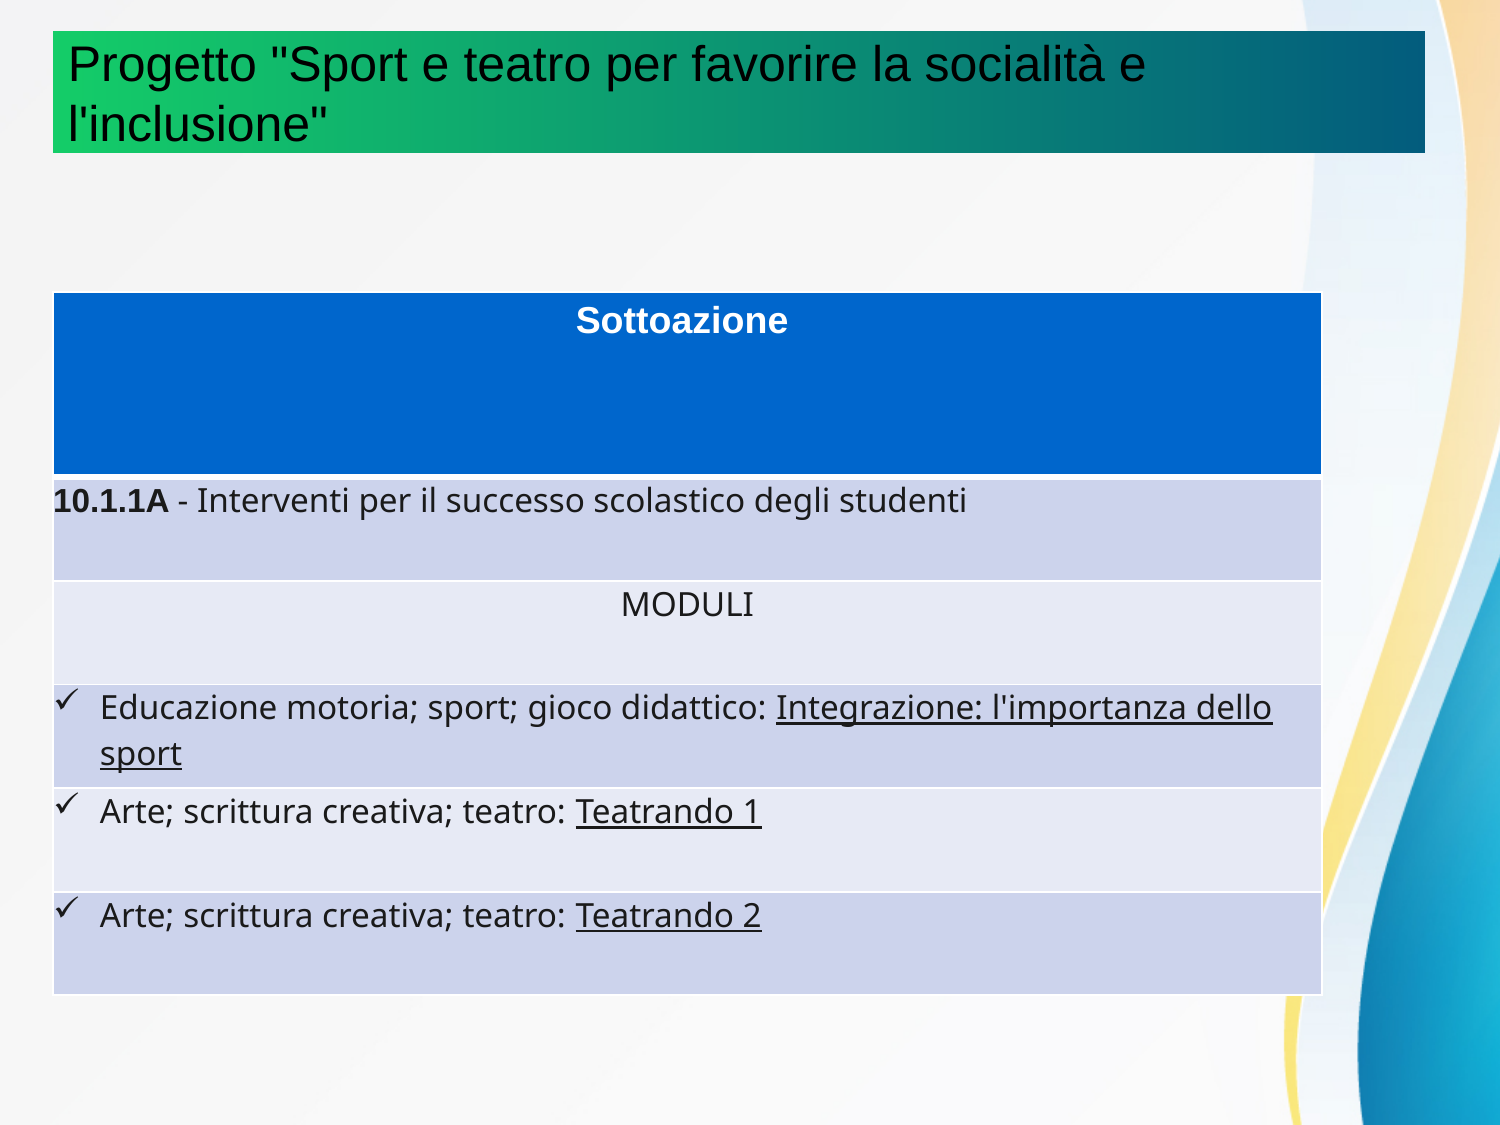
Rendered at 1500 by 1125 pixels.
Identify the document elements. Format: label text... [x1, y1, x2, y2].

title Progetto "Sport e teatro per favorire la socialità e l'inclusione" [52, 30, 1426, 153]
table_cell MODULI [54, 582, 1321, 684]
table_header Sottoazione [54, 293, 1321, 474]
table_cell Arte; scrittura creativa; teatro: Teatrando 2 [54, 893, 1321, 994]
table_cell Arte; scrittura creativa; teatro: Teatrando 1 [54, 789, 1321, 891]
table_cell Educazione motoria; sport; gioco didattico: Integrazione: l'importanza dello sport [54, 685, 1321, 787]
table_cell 10.1.1A - Interventi per il successo scolastico degli studenti [54, 480, 1321, 580]
picture [0, 0, 1500, 1125]
